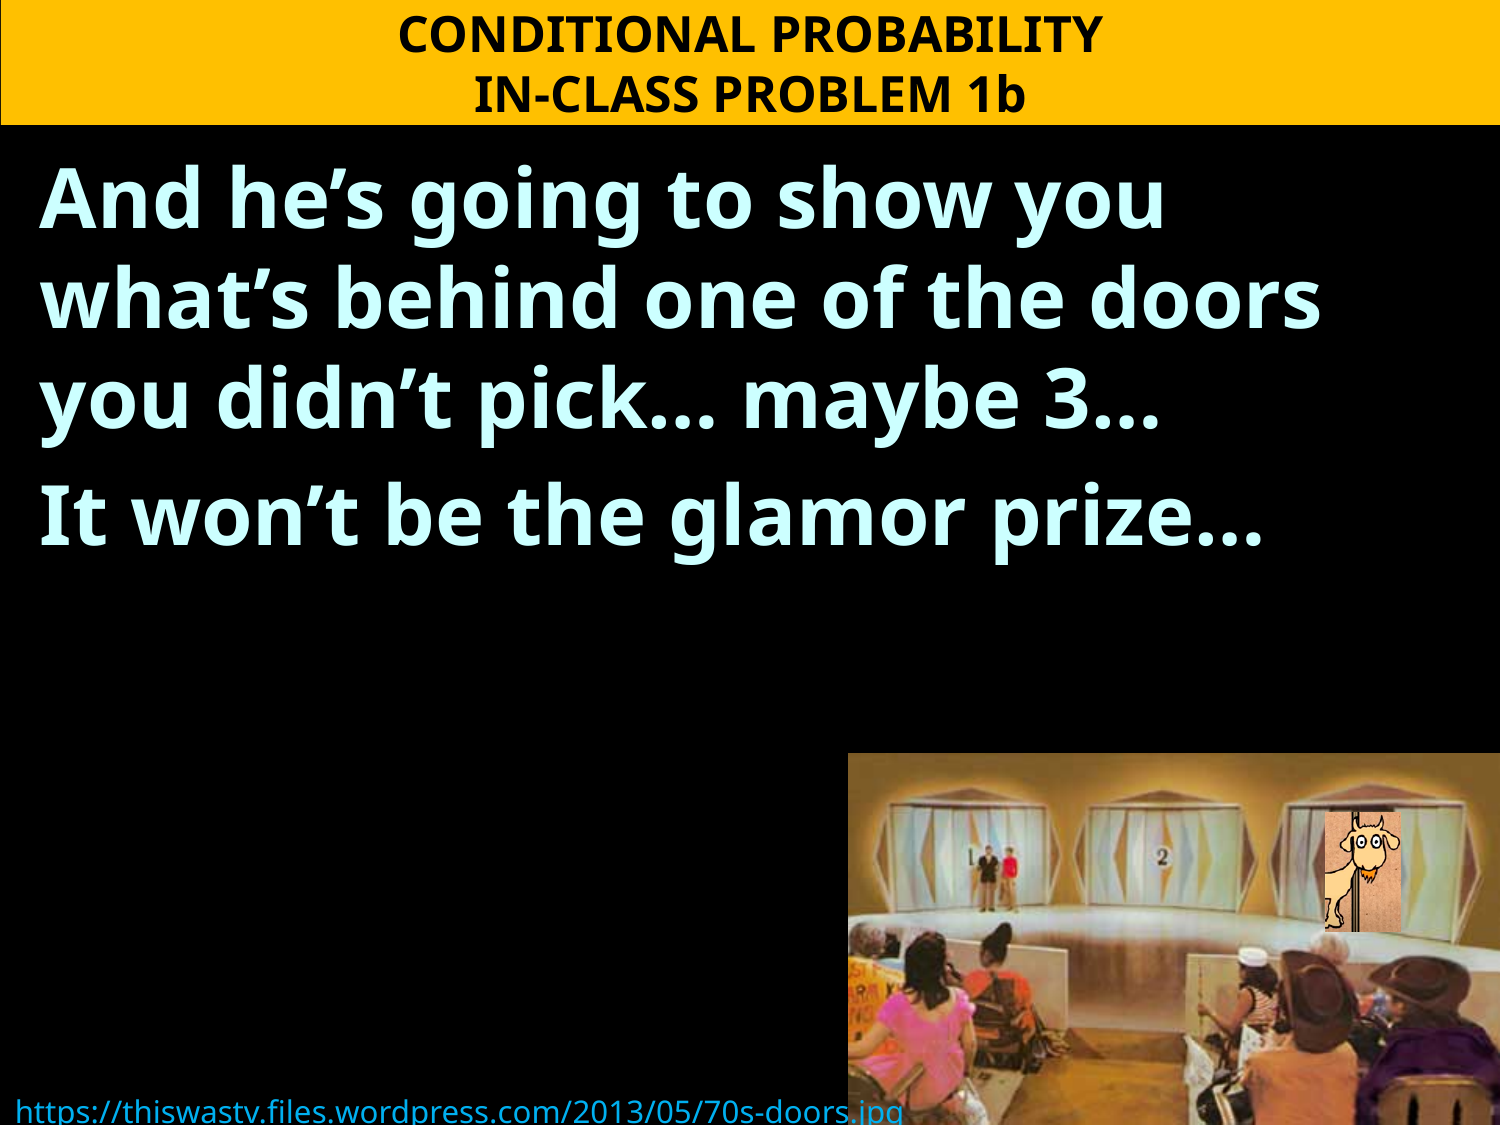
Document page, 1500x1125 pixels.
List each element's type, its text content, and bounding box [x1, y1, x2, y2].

text_box https://thiswastv.files.wordpress.com/2013/05/70s-doors.jpg [0, 1084, 843, 1125]
picture [890, 1109, 898, 1120]
picture [872, 1109, 880, 1120]
list And he’s going to show you what’s behind one of the doors you didn’t pick… maybe 3… It won’t be the glamor prize… [24, 137, 1475, 1063]
text_box CONDITIONAL PROBABILITY IN-CLASS PROBLEM 1b [0, 0, 1500, 125]
picture [848, 752, 1500, 1125]
